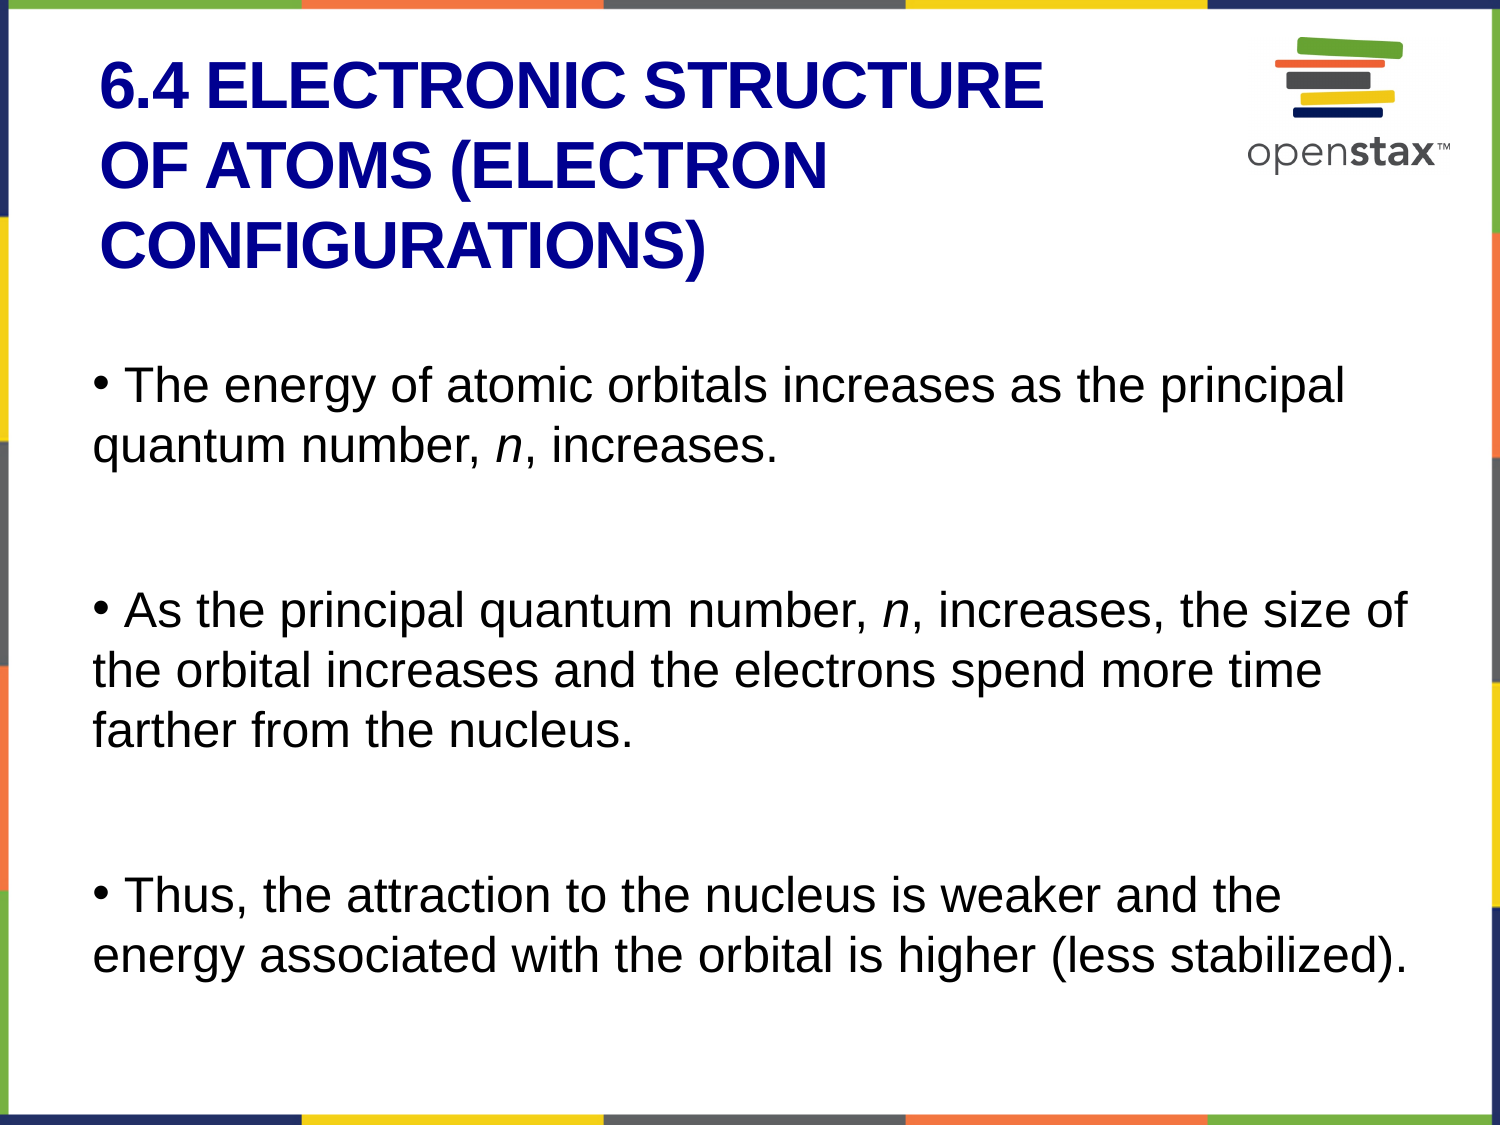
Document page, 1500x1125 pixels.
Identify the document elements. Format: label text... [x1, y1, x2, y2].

title 6.4 electronic structure of atoms (electron configurations) [84, 205, 1160, 262]
picture [0, 0, 1500, 1125]
list The energy of atomic orbitals increases as the principal quantum number, n, increases. As the principal quantum number, n, increases, the size of the orbital increases and the electrons spend more time farther from the nucleus. Thus, the attraction to the nucleus is weaker and the energy associated with the orbital is higher (less stabilized). [77, 262, 1436, 1125]
